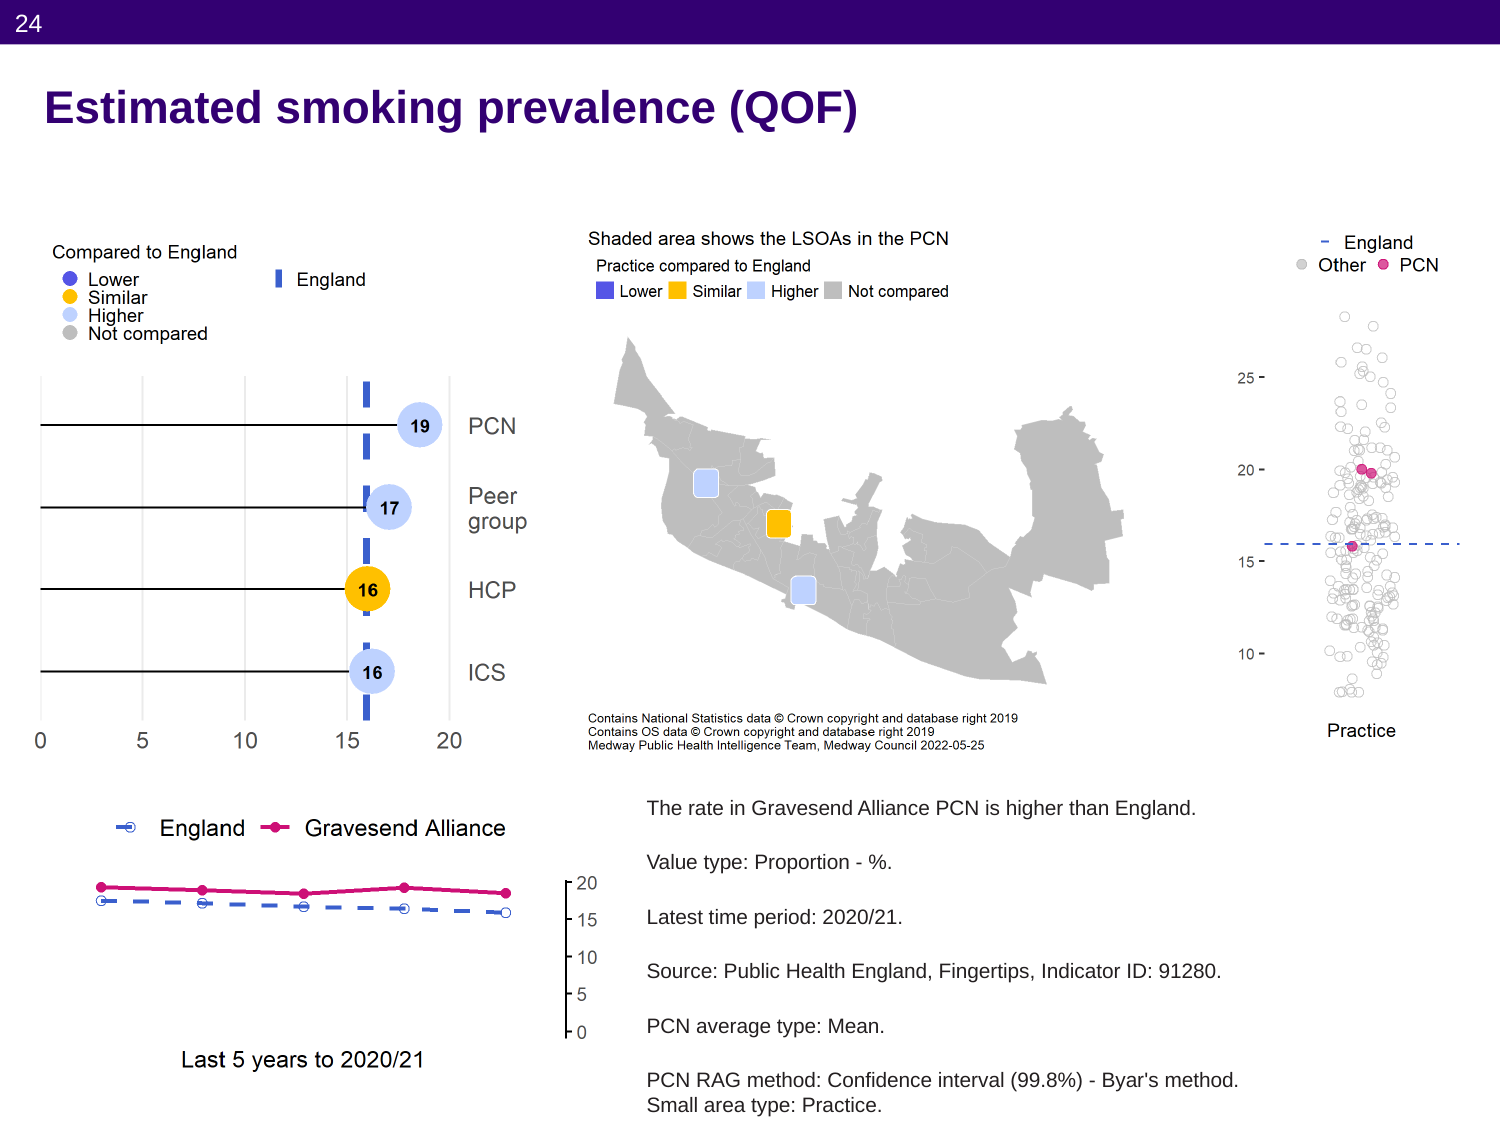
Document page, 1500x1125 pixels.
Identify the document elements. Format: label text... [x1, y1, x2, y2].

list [560, 219, 1176, 752]
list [29, 219, 539, 764]
title Estimated smoking prevalence (QOF) [29, 70, 1471, 138]
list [1202, 219, 1471, 752]
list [29, 786, 609, 1083]
list The rate in Gravesend Alliance PCN is higher than England. Value type: Proportion - %. Latest time period: 2020/21. Source: Public Health England, Fingertips, Indicator ID: 91280. PCN average type: Mean. PCN RAG method: Confidence interval (99.8%) - Byar's method. Small area type: Practice. [631, 786, 1483, 1106]
list 24 [0, 0, 95, 95]
